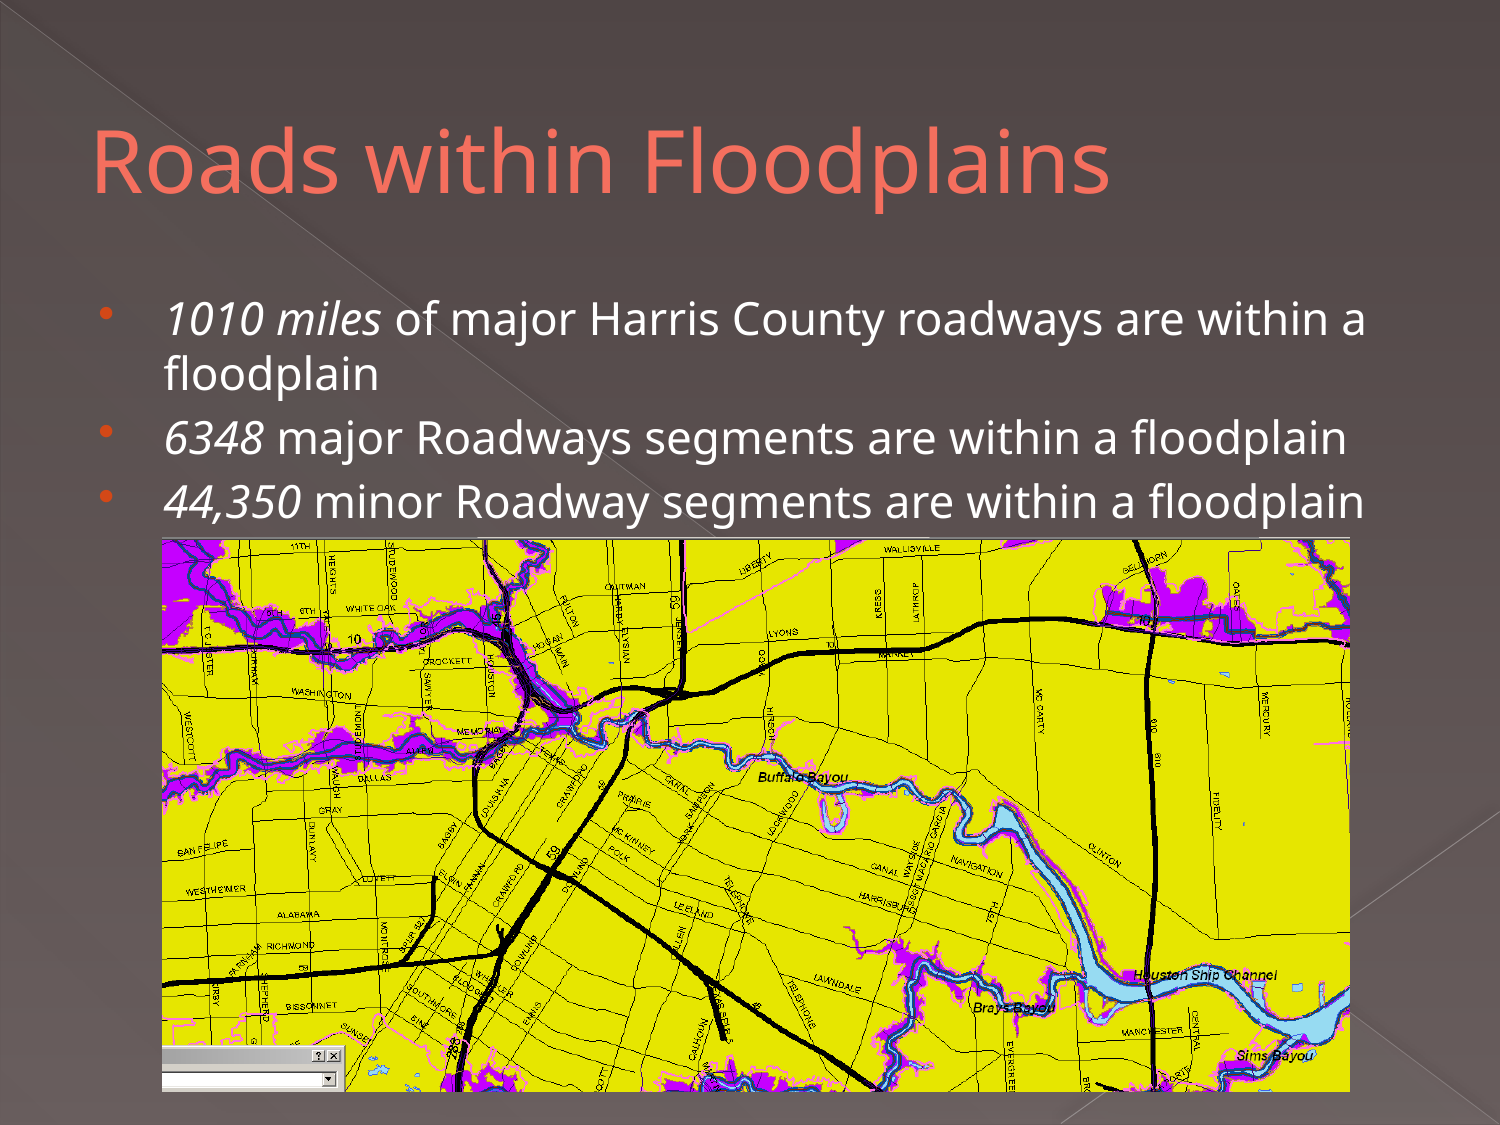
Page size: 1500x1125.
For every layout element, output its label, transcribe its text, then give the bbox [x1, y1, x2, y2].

list 1010 miles of major Harris County roadways are within a floodplain 6348 major Roadways segments are within a floodplain 44,350 minor Roadway segments are within a floodplain [75, 282, 1425, 825]
picture [162, 537, 1351, 1092]
title Roads within Floodplains [75, 43, 1425, 274]
